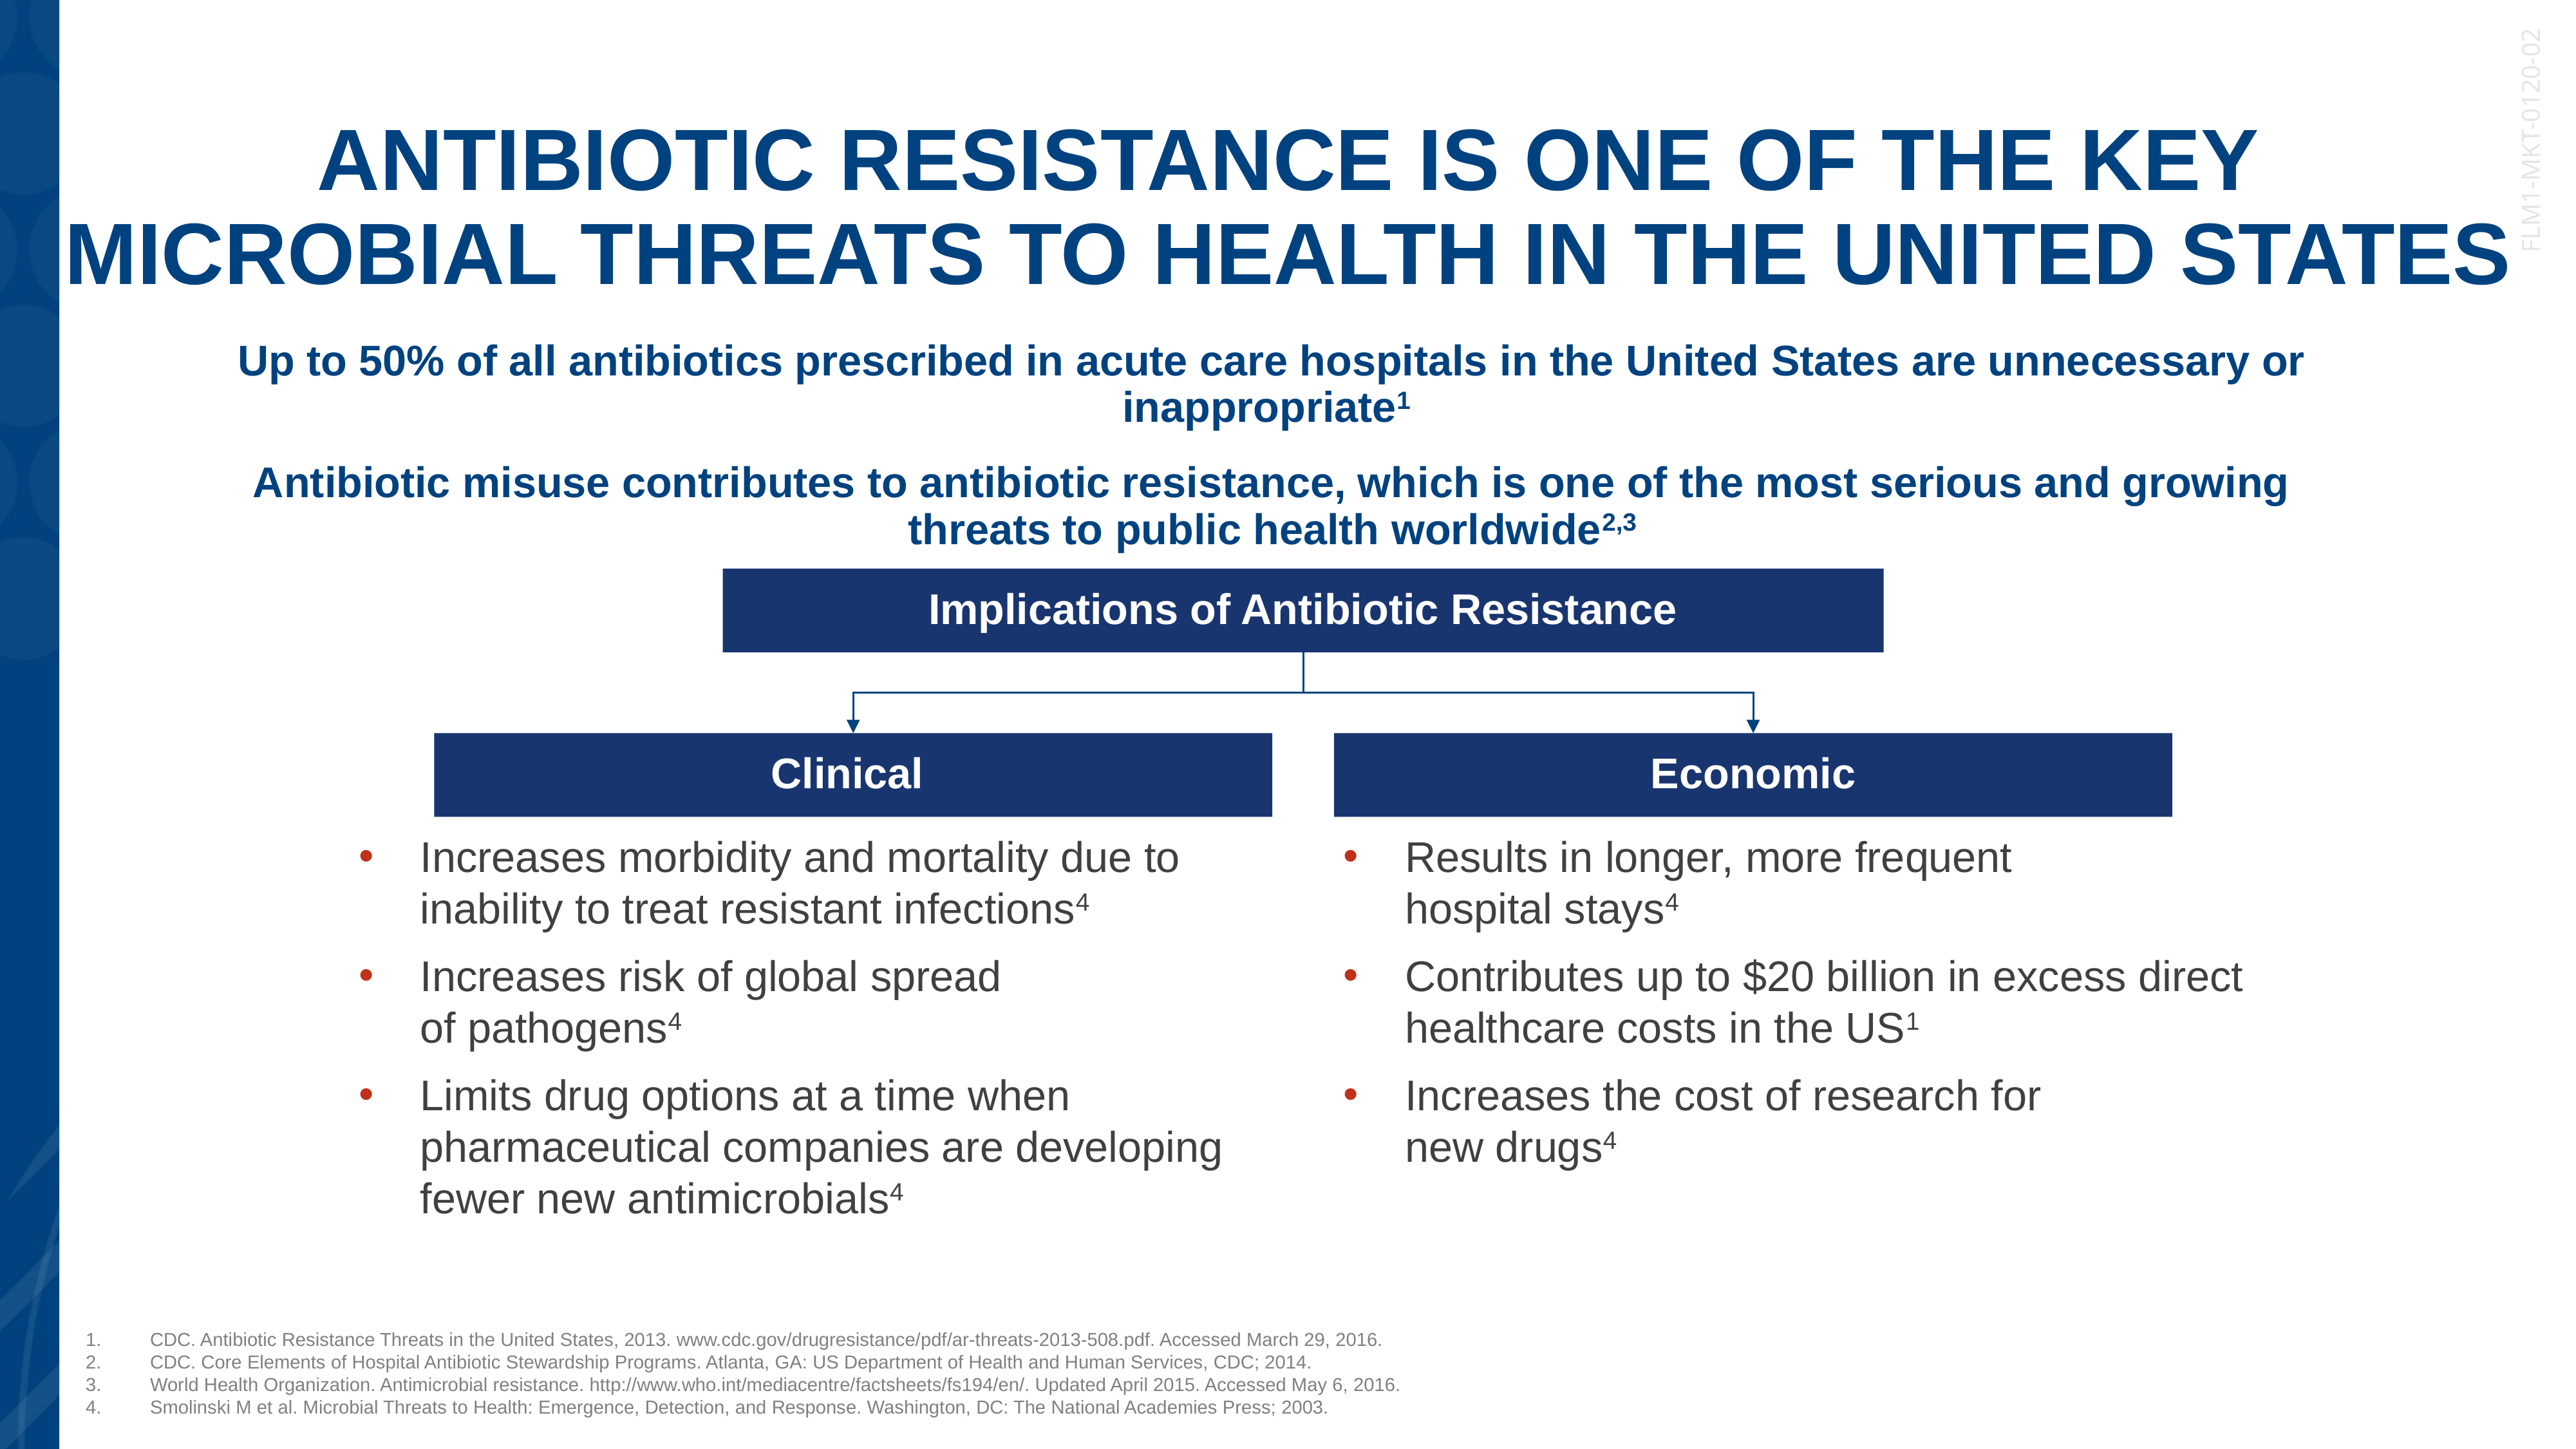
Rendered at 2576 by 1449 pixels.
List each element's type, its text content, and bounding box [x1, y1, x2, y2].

text_box Clinical [434, 733, 1037, 817]
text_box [1487, 468, 1569, 918]
picture [0, 0, 60, 1449]
text_box Clinical [1119, 733, 1273, 817]
text_box Implications of Antibiotic Resistance [1569, 568, 1884, 652]
text_box Economic [1334, 733, 1487, 817]
text_box Implications of Antibiotic Resistance [1119, 568, 1487, 652]
text_box Increases morbidity and mortality due to inability to treat resistant infections4 Increases risk of global spread of pathogens4 Limits drug options at a time when pharmaceutical companies are developing fewer new antimicrobials4 [349, 824, 1290, 1227]
list Up to 50% of all antibiotics prescribed in acute care hospitals in the United States are unnecessary or inappropriate1 Antibiotic misuse contributes to antibiotic resistance, which is one of the most serious and growing threats to public health worldwide2,3 [194, 334, 2351, 551]
text_box Results in longer, more frequent hospital stays4 Contributes up to $20 billion in excess direct healthcare costs in the US1 Increases the cost of research for new drugs4 [1334, 824, 2351, 1176]
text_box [1037, 468, 1119, 918]
text_box Economic [1569, 733, 2173, 817]
text_box CDC. Antibiotic Resistance Threats in the United States, 2013. www.cdc.gov/drugresistance/pdf/ar-threats-2013-508.pdf. Accessed March 29, 2016. CDC. Core Elements of Hospital Antibiotic Stewardship Programs. Atlanta, GA: US Department of Health and Human Services, CDC; 2014. World Health Organization. Antimicrobial resistance. http://www.who.int/mediacentre/factsheets/fs194/en/. Updated April 2015. Accessed May 6, 2016. Smolinski M et al. Microbial Threats to Health: Emergence, Detection, and Response. Washington, DC: The National Academies Press; 2003. [76, 1323, 2576, 1449]
title Antibiotic Resistance is One of the Key Microbial Threats to Health in the United States [52, 50, 2526, 308]
text_box Implications of Antibiotic Resistance [722, 568, 1037, 652]
